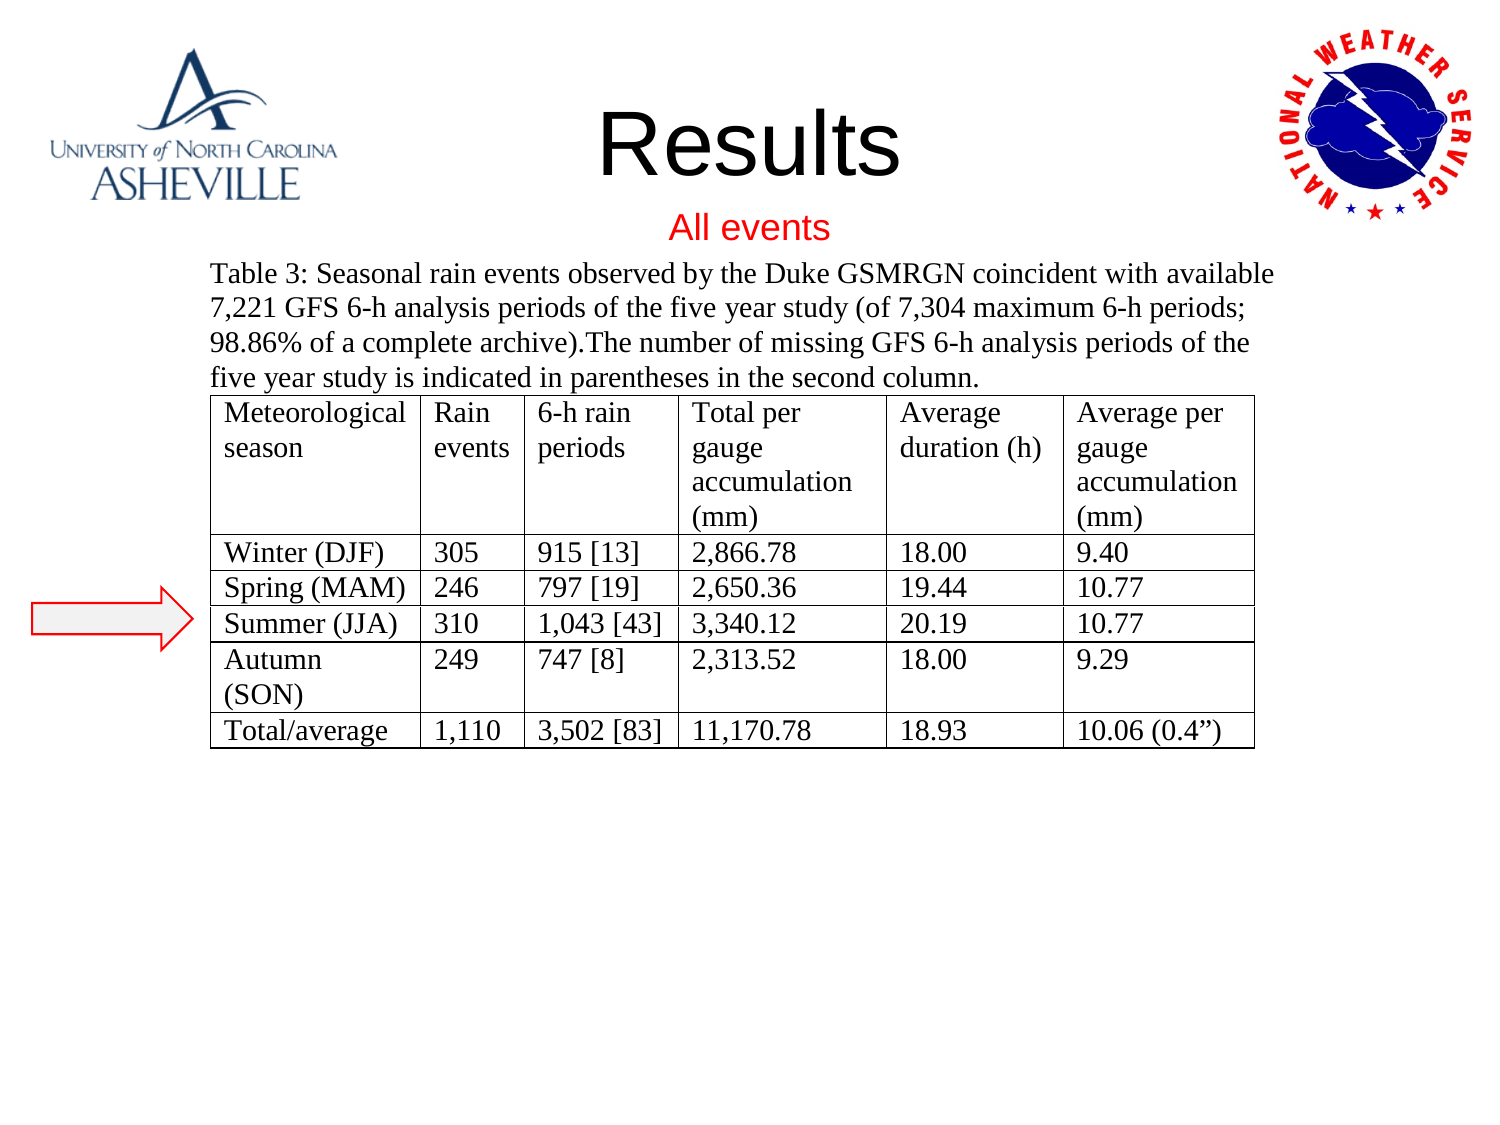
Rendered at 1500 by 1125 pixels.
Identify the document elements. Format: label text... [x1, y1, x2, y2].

picture [1274, 24, 1475, 225]
picture [209, 256, 1291, 783]
text_box All events [653, 195, 846, 256]
text_box [31, 584, 195, 653]
picture [49, 48, 338, 200]
title Results [75, 45, 1425, 233]
